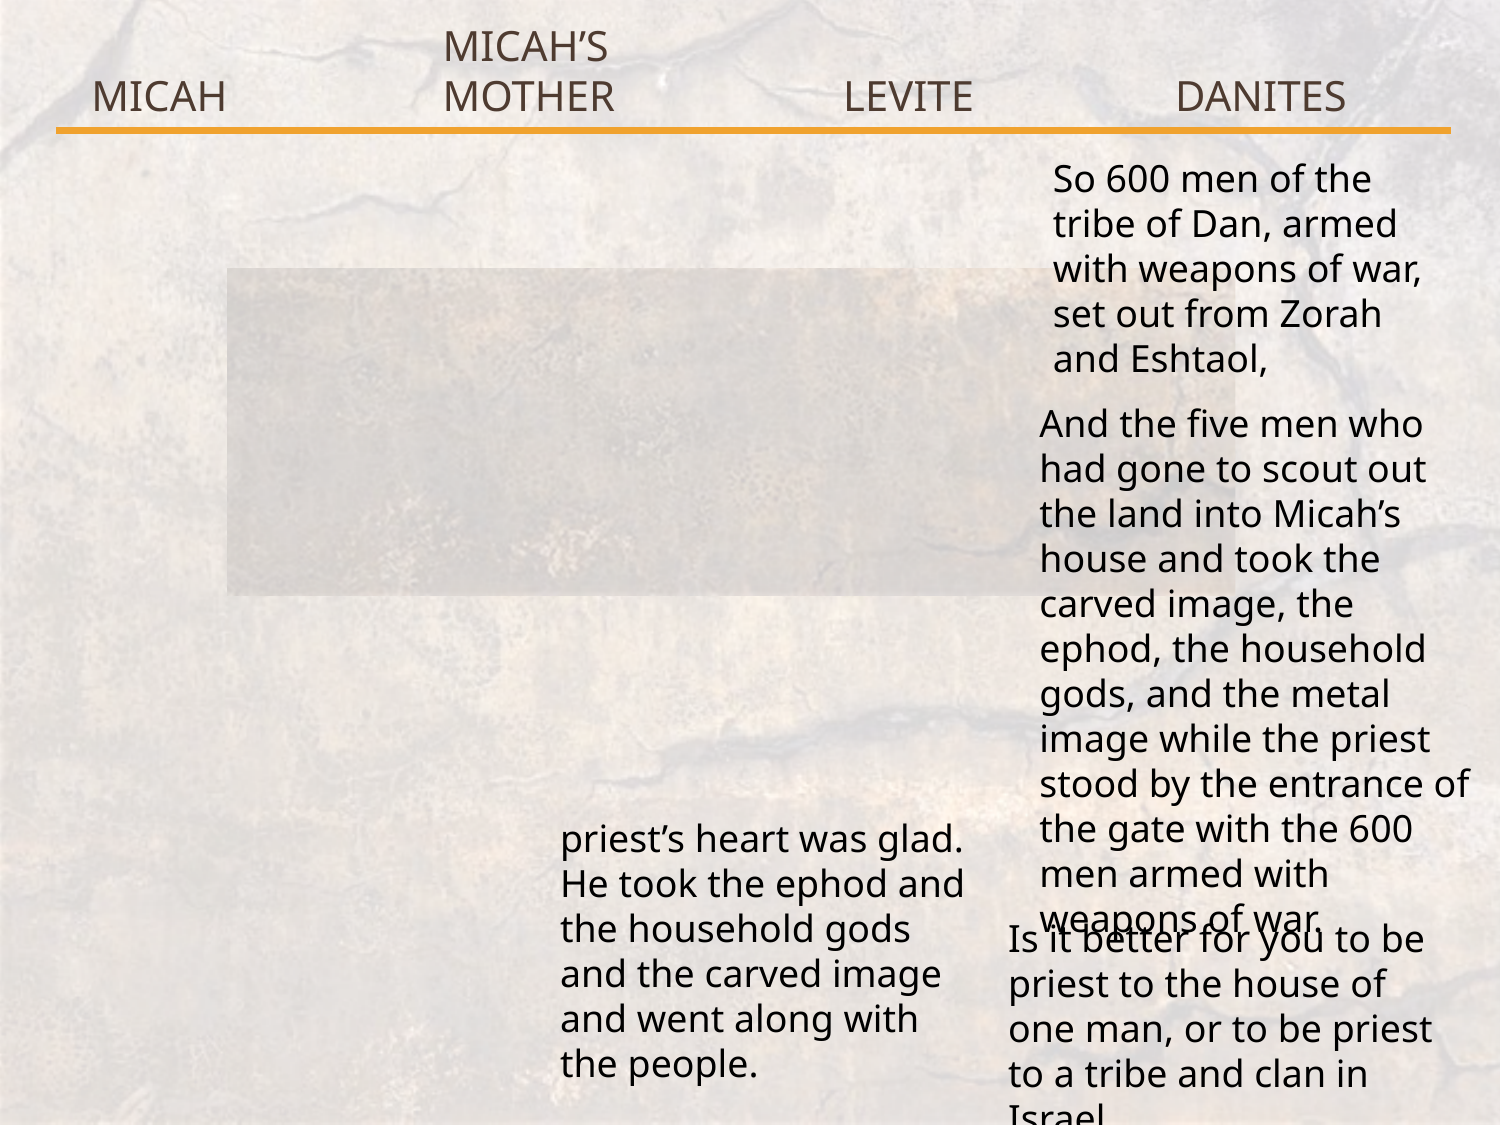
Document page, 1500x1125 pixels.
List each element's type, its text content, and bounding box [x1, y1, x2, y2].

picture [227, 268, 1236, 596]
text_box danites [1160, 0, 1424, 127]
text_box levite [828, 0, 1092, 127]
text_box And the five men who had gone to scout out the land into Micah’s house and took the carved image, the ephod, the household gods, and the metal image while the priest stood by the entrance of the gate with the 600 men armed with weapons of war. [1024, 392, 1487, 948]
text_box Micah’s mother [428, 0, 692, 127]
title Micah [76, 0, 341, 127]
text_box So 600 men of the tribe of Dan, armed with weapons of war, set out from Zorah and Eshtaol, [1038, 147, 1473, 388]
text_box Is it better for you to be priest to the house of one man, or to be priest to a tribe and clan in Israel [993, 907, 1452, 1125]
text_box priest’s heart was glad. He took the ephod and the household gods and the carved image and went along with the people. [545, 807, 994, 1093]
